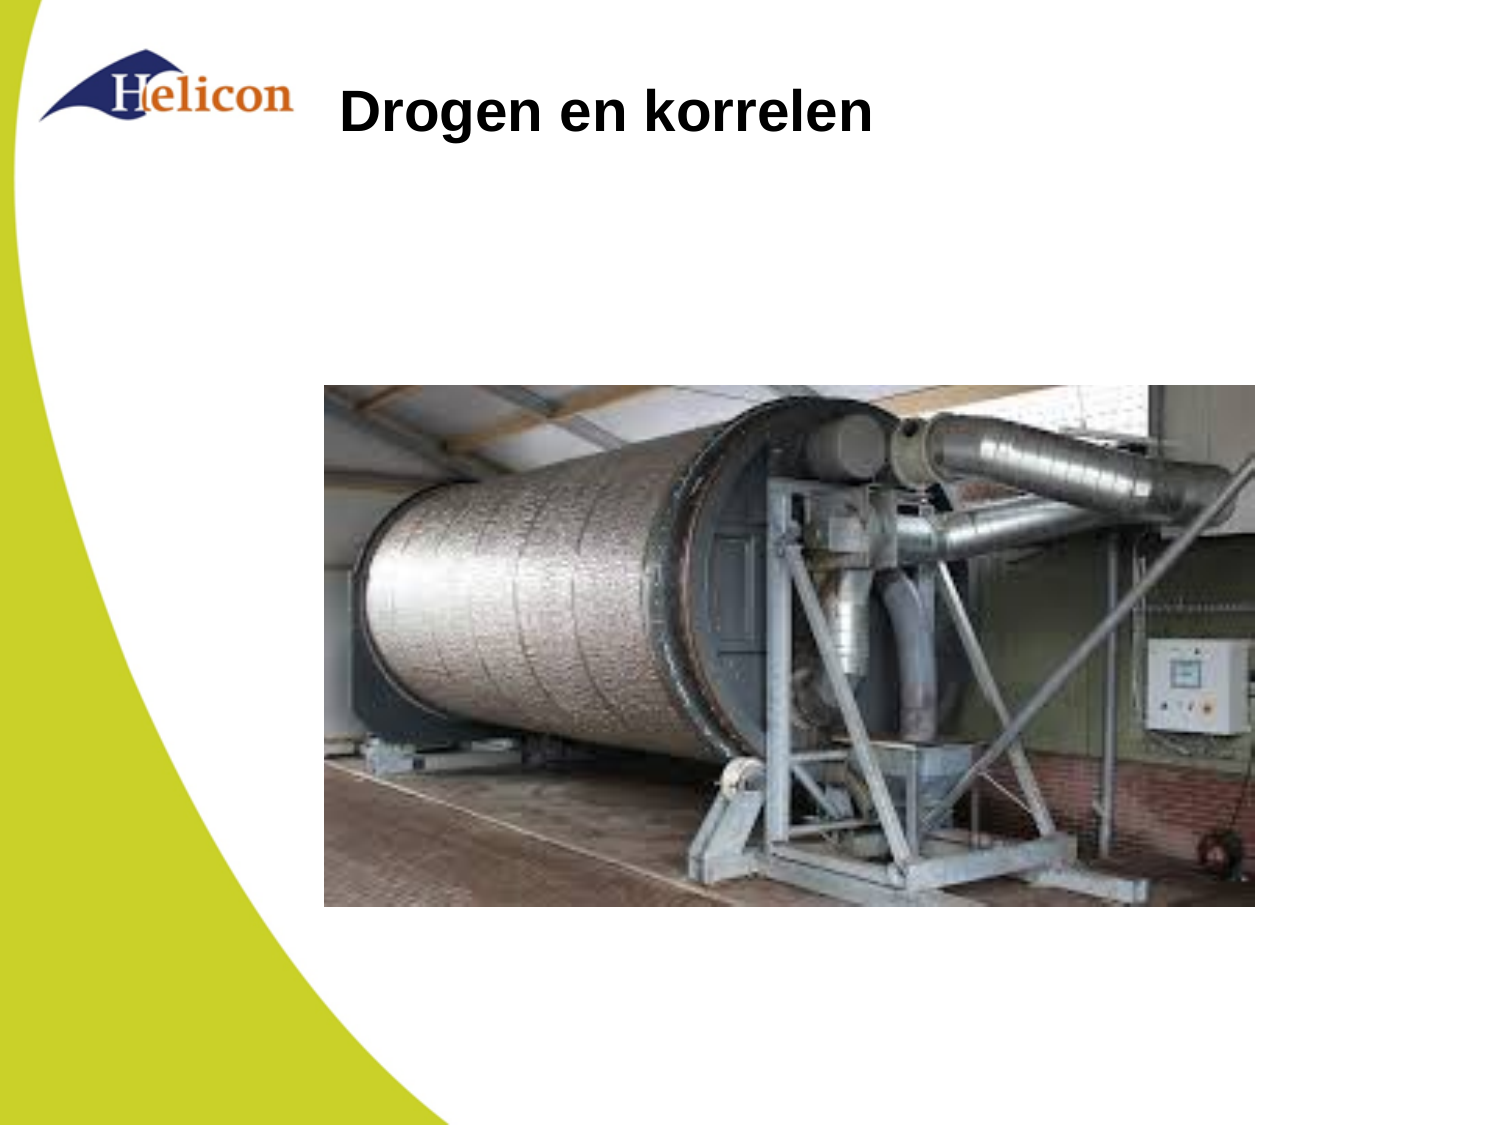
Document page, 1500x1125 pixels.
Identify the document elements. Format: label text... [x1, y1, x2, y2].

picture [0, 0, 1500, 1125]
title Drogen en korrelen [324, 54, 1415, 161]
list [324, 385, 1255, 907]
